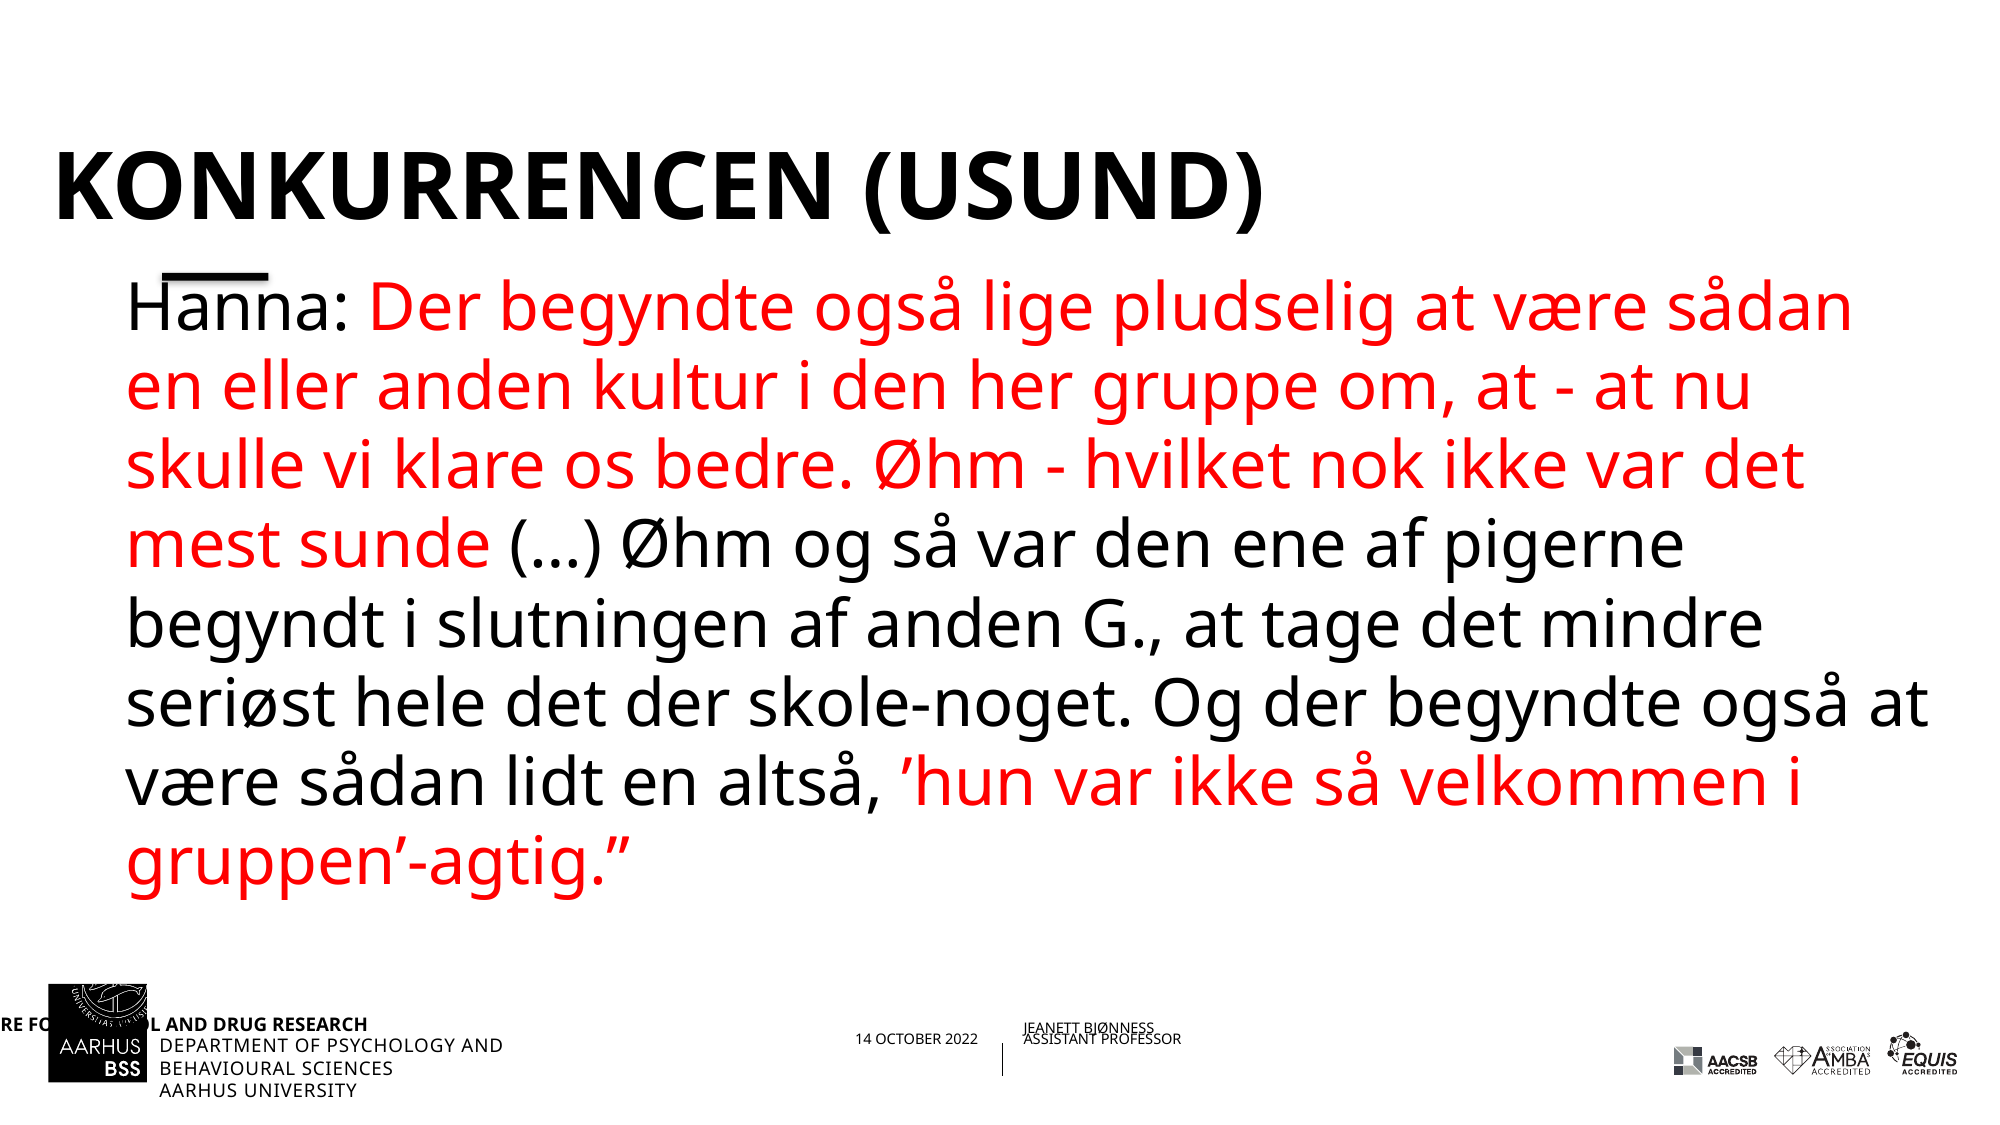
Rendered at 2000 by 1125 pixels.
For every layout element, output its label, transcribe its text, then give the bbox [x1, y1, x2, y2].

list Hanna: Der begyndte også lige pludselig at være sådan en eller anden kultur i den her gruppe om, at - at nu skulle vi klare os bedre. Øhm - hvilket nok ikke var det mest sunde (…) Øhm og så var den ene af pigerne begyndt i slutningen af anden G., at tage det mindre seriøst hele det der skole-noget. Og der begyndte også at være sådan lidt en altså, ’hun var ikke så velkommen i gruppen’-agtig.” [125, 266, 1948, 977]
title Konkurrencen (usund) [51, 24, 1948, 240]
